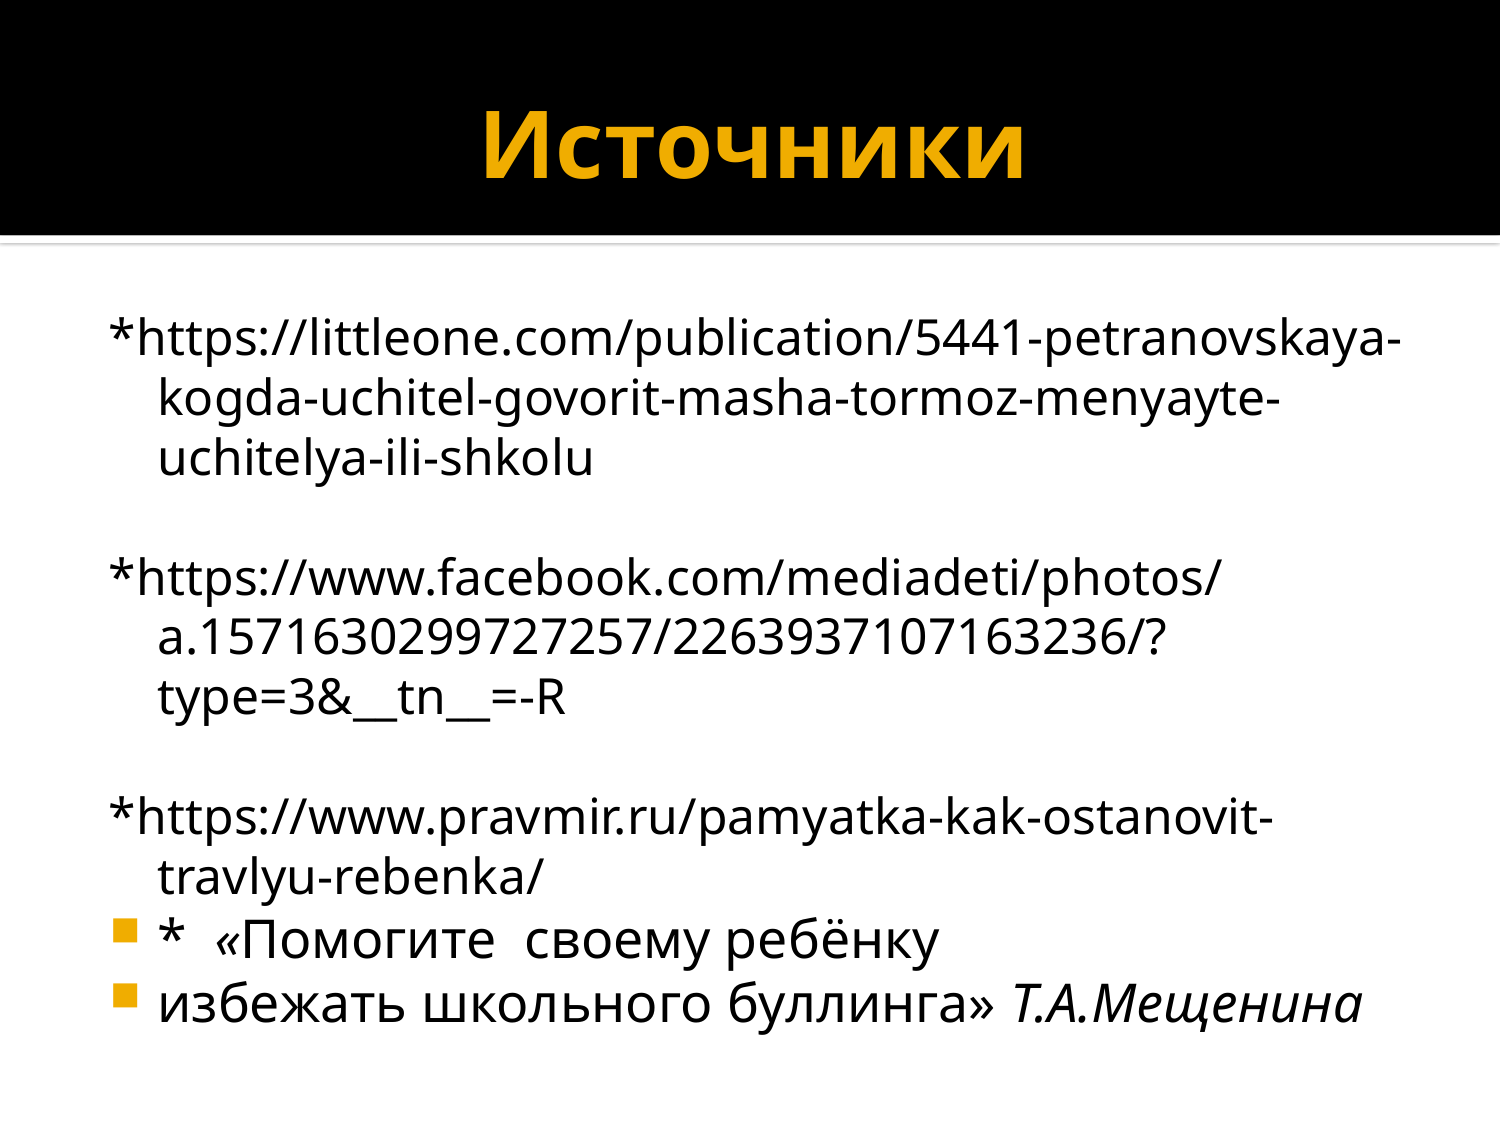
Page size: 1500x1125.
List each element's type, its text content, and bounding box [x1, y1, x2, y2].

title Источники [0, 70, 1500, 211]
list *https://littleone.com/publication/5441-petranovskaya-kogda-uchitel-govorit-masha-tormoz-menyayte-uchitelya-ili-shkolu *https://www.facebook.com/mediadeti/photos/a.1571630299727257/2263937107163236/?type=3&__tn__=-R *https://www.pravmir.ru/pamyatka-kak-ostanovit-travlyu-rebenka/ * «Помогите своему ребёнку избежать школьного буллинга» Т.А.Мещенина [82, 290, 1424, 1050]
